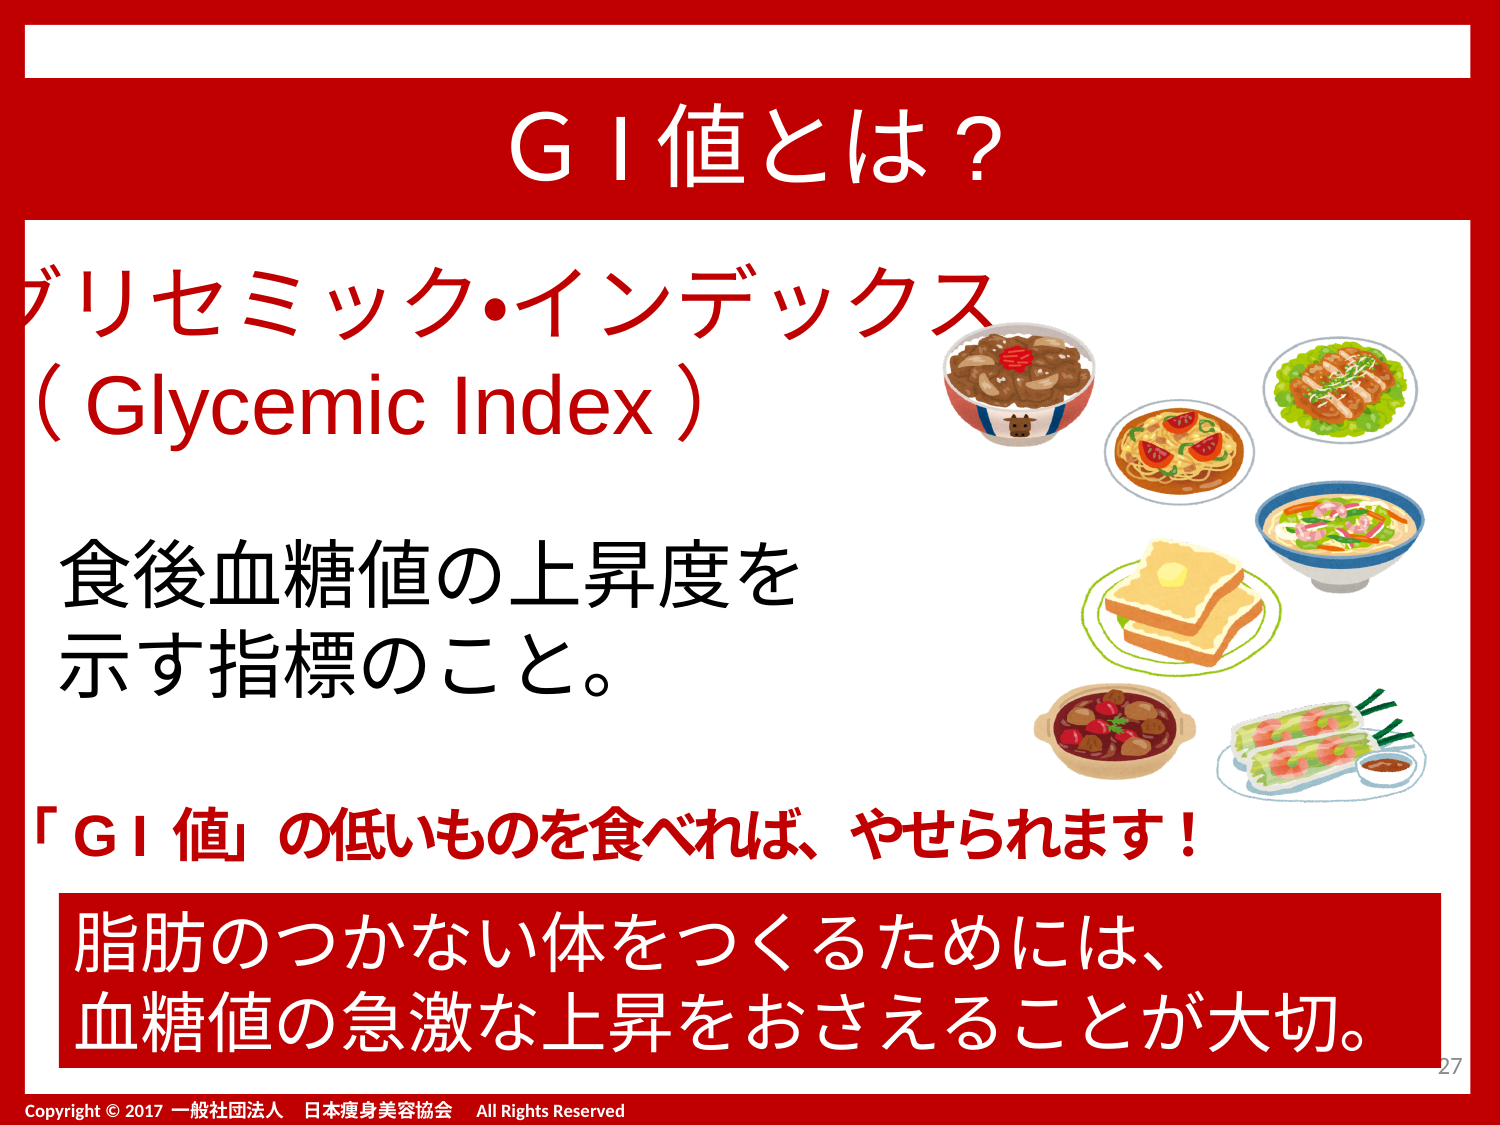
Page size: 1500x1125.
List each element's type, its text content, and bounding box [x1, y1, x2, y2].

text_box 食後血糖値の上昇度を 示す指標のこと。 [43, 520, 823, 716]
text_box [938, 316, 1431, 809]
text_box 「G I 値」の低いものを食べれば、やせられます！ [0, 791, 1240, 876]
text_box 脂肪のつかない体をつくるためには、 血糖値の急激な上昇をおさえることが大切。 [58, 893, 1442, 1068]
text_box [0, 76, 1500, 222]
text_box グリセミック・インデックス （Glycemic Index） [0, 243, 1022, 459]
text_box ＧI値とは? [460, 81, 1040, 207]
